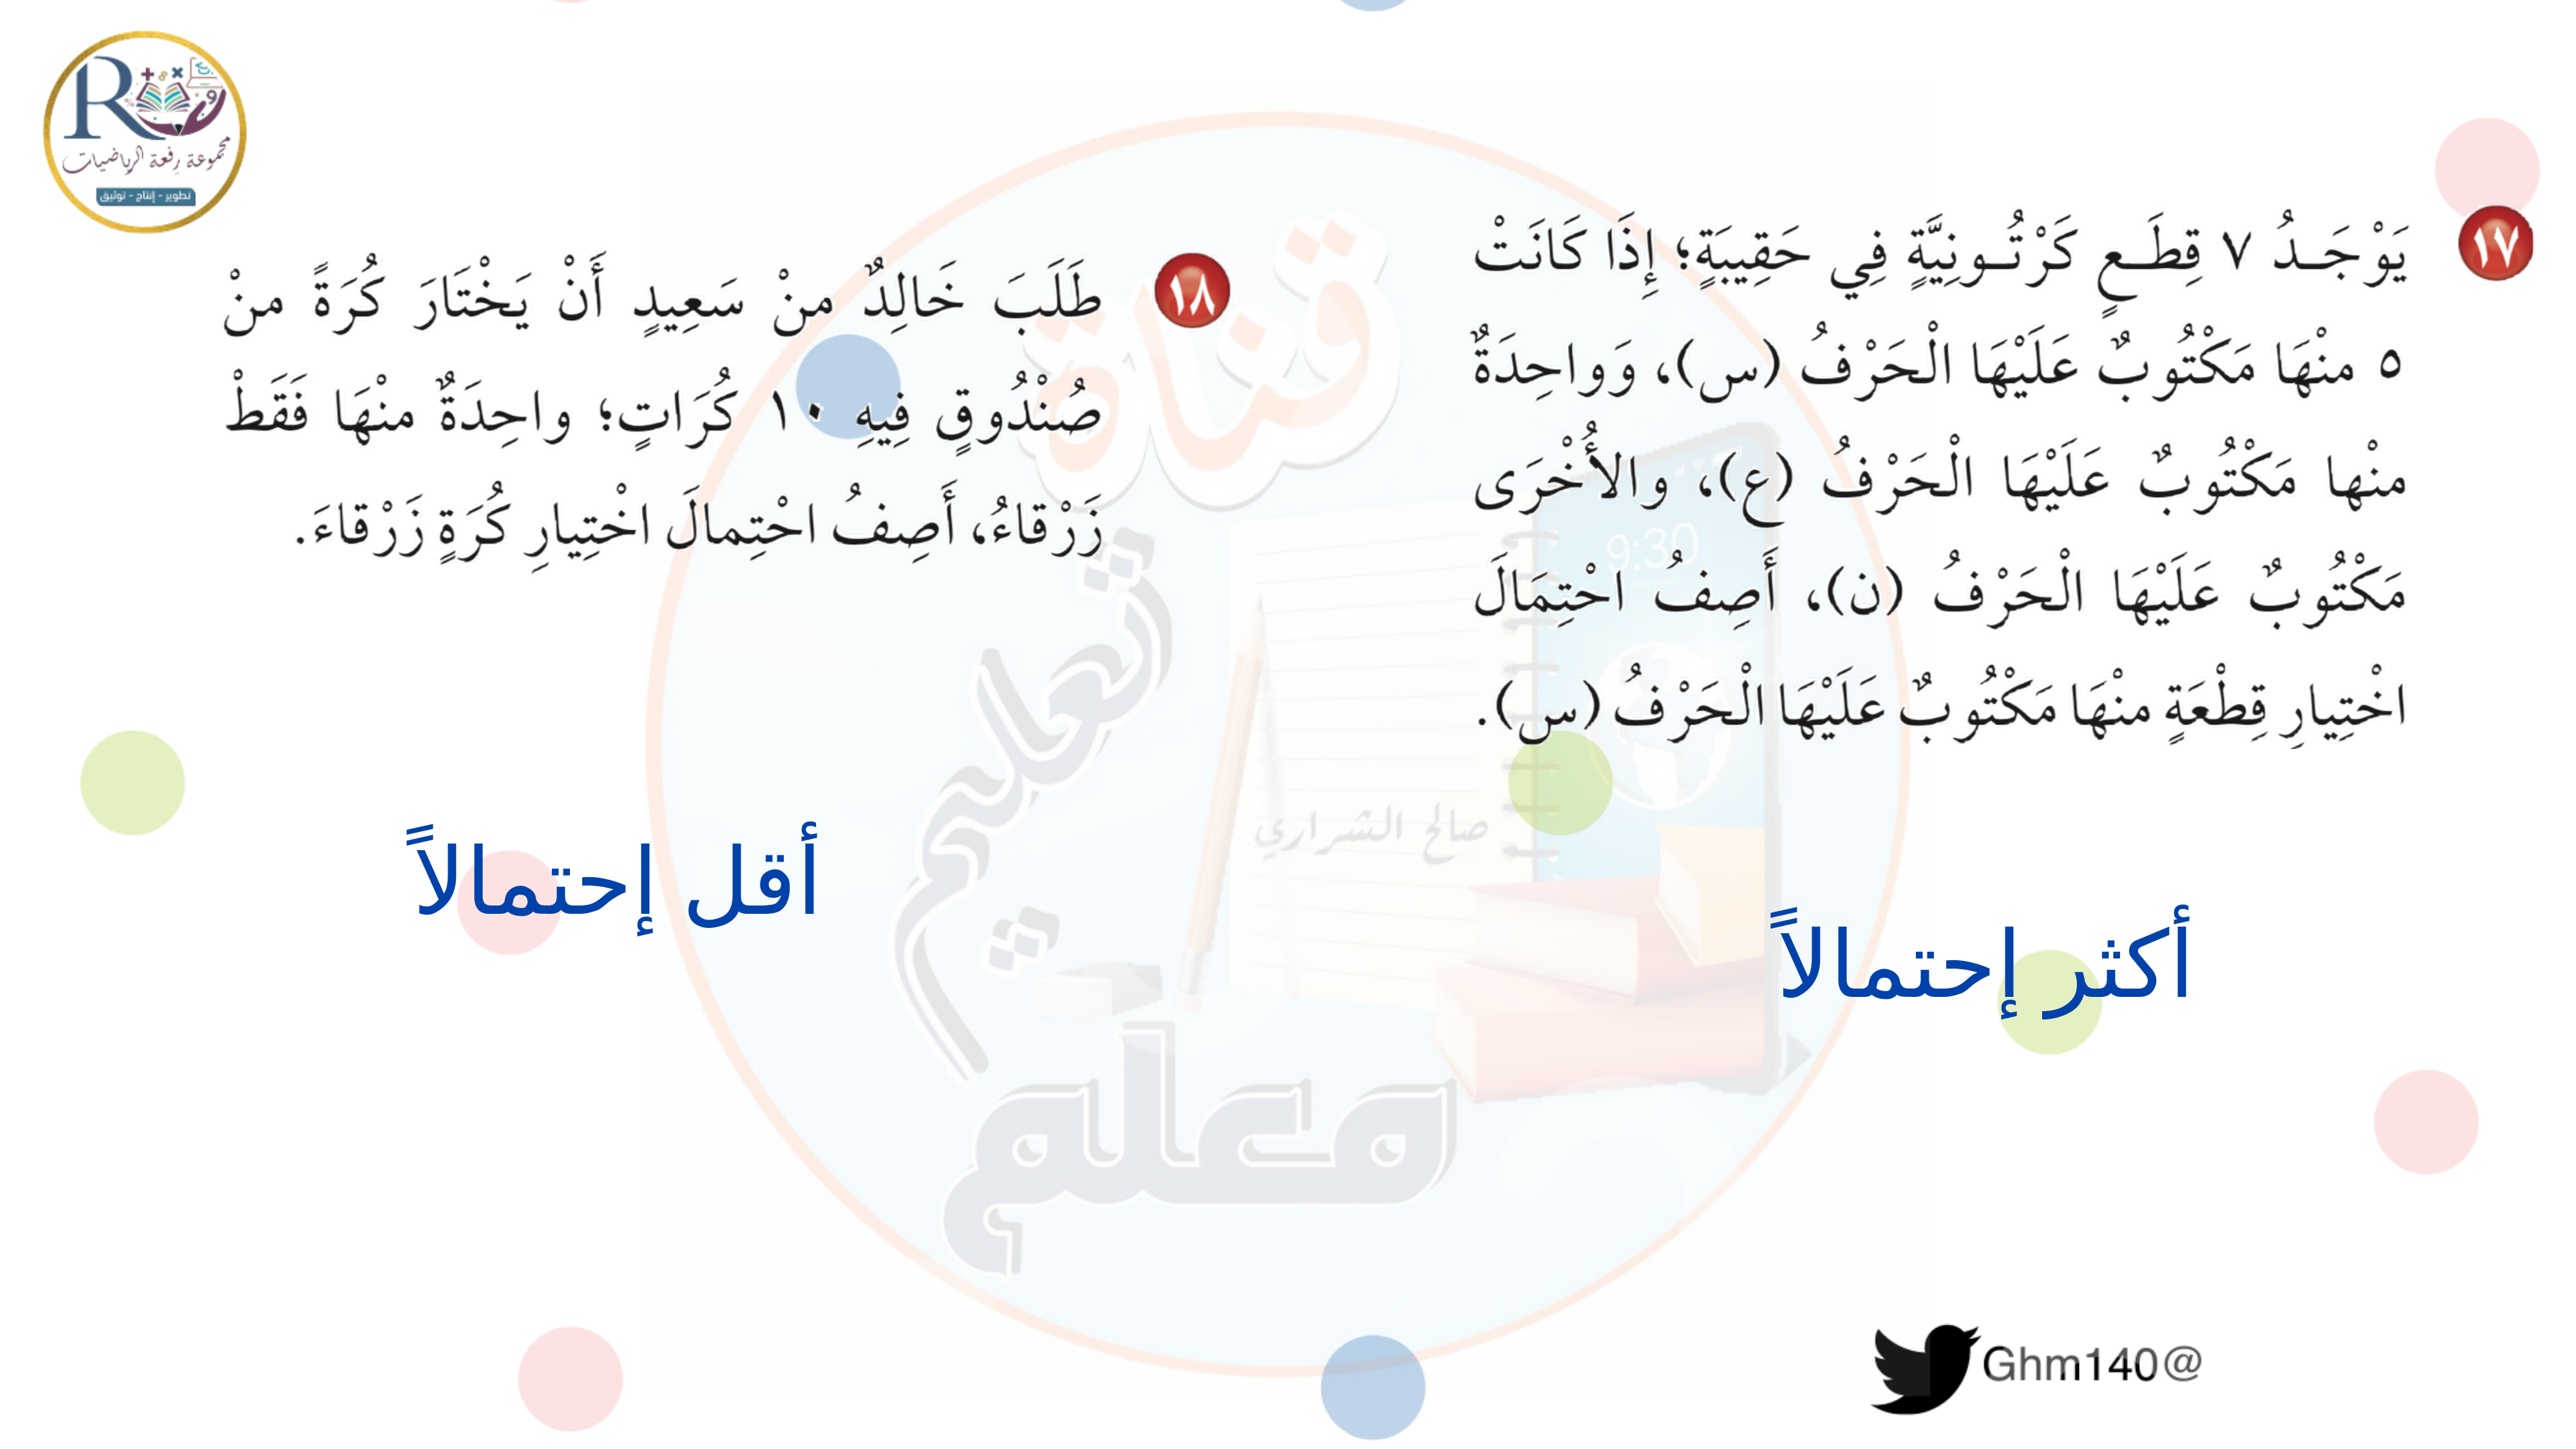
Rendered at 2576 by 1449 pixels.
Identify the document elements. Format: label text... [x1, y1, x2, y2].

text_box أكثر إحتمالاً [1591, 899, 2423, 1021]
text_box أقل إحتمالاً [222, 816, 1054, 938]
picture [0, 0, 2576, 1449]
